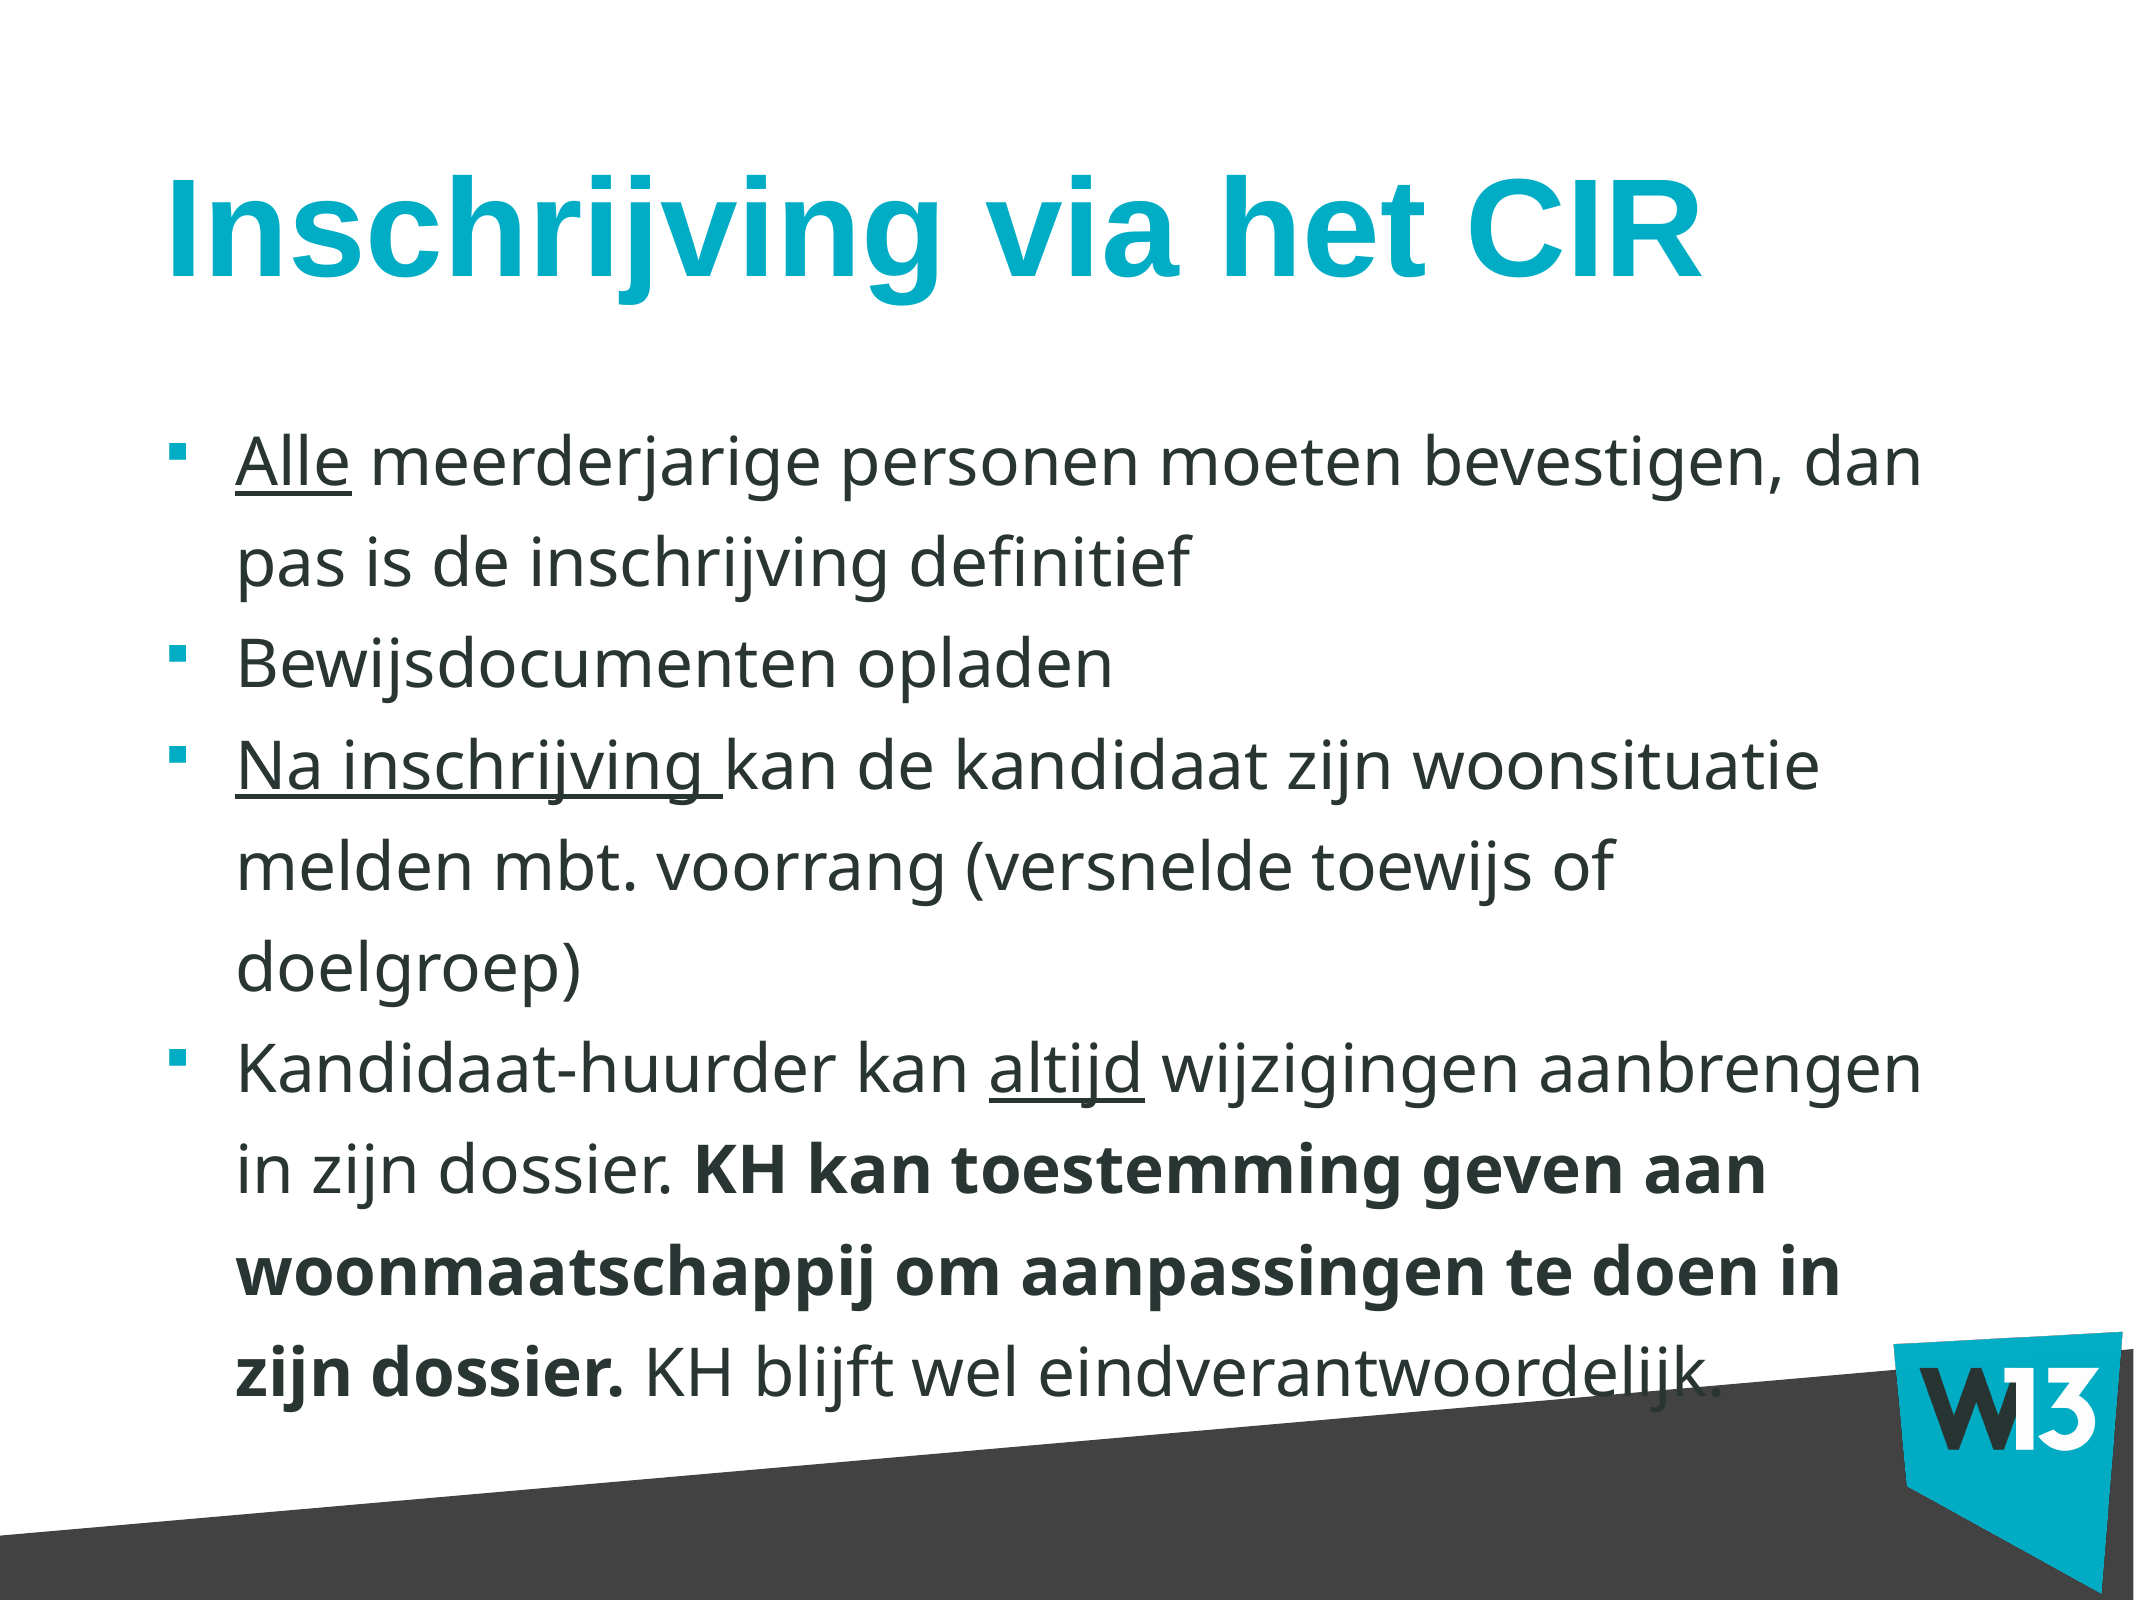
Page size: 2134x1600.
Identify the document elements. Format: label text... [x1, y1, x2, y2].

title Inschrijving via het CIR [155, 72, 1978, 368]
picture [1882, 1326, 2134, 1600]
list Alle meerderjarige personen moeten bevestigen, dan pas is de inschrijving definitief Bewijsdocumenten opladen Na inschrijving kan de kandidaat zijn woonsituatie melden mbt. voorrang (versnelde toewijs of doelgroep) Kandidaat-huurder kan altijd wijzigingen aanbrengen in zijn dossier. KH kan toestemming geven aan woonmaatschappij om aanpassingen te doen in zijn dossier. KH blijft wel eindverantwoordelijk. [155, 389, 1978, 1422]
